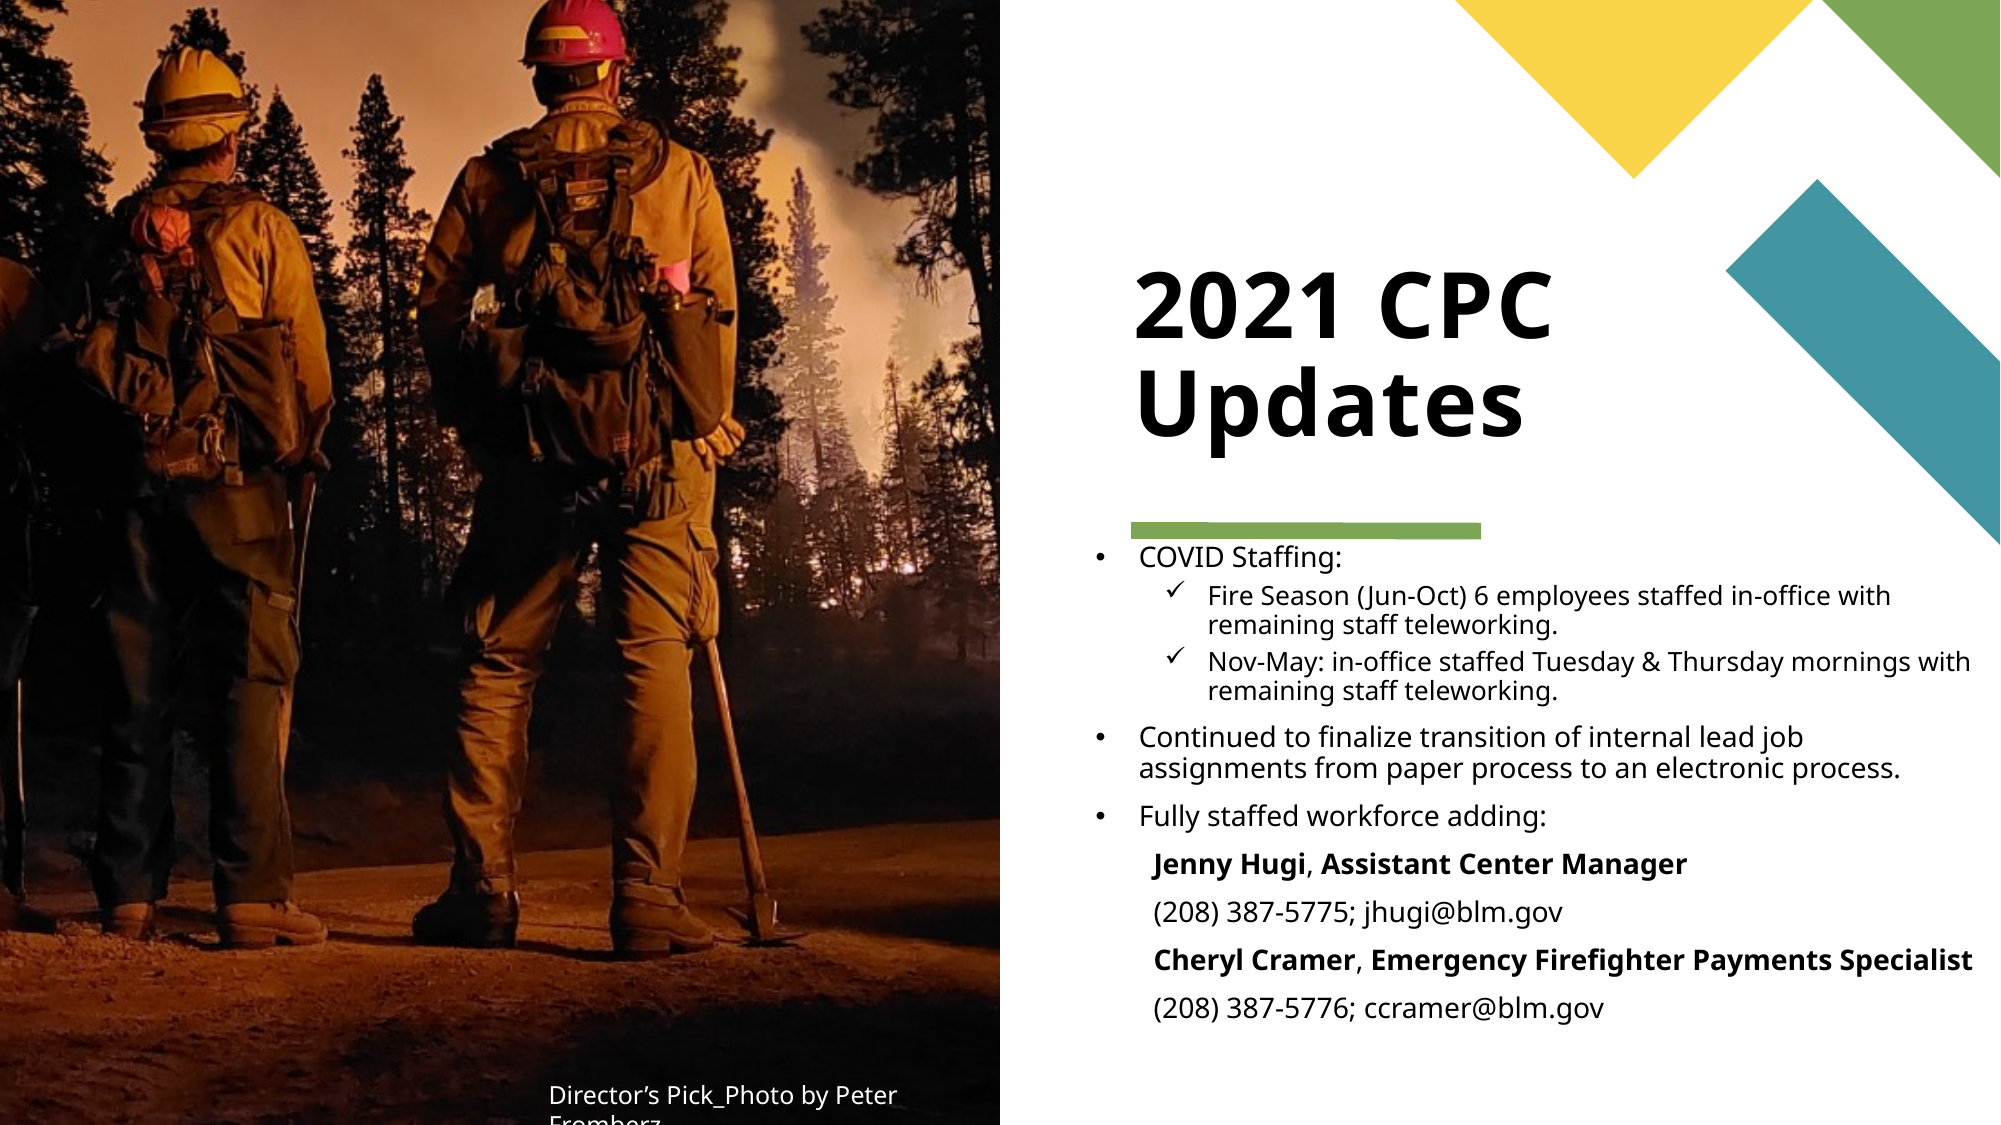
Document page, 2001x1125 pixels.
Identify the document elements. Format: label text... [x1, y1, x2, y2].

subtitle COVID Staffing: Fire Season (Jun-Oct) 6 employees staffed in-office with remaining staff teleworking. Nov-May: in-office staffed Tuesday & Thursday mornings with remaining staff teleworking. Continued to finalize transition of internal lead job assignments from paper process to an electronic process. Fully staffed workforce adding: Jenny Hugi, Assistant Center Manager (208) 387-5775; jhugi@blm.gov Cheryl Cramer, Emergency Firefighter Payments Specialist (208) 387-5776; ccramer@blm.gov [1095, 543, 1979, 1052]
title 2021 CPC Updates [1133, 356, 1938, 457]
picture [0, 0, 1000, 1125]
